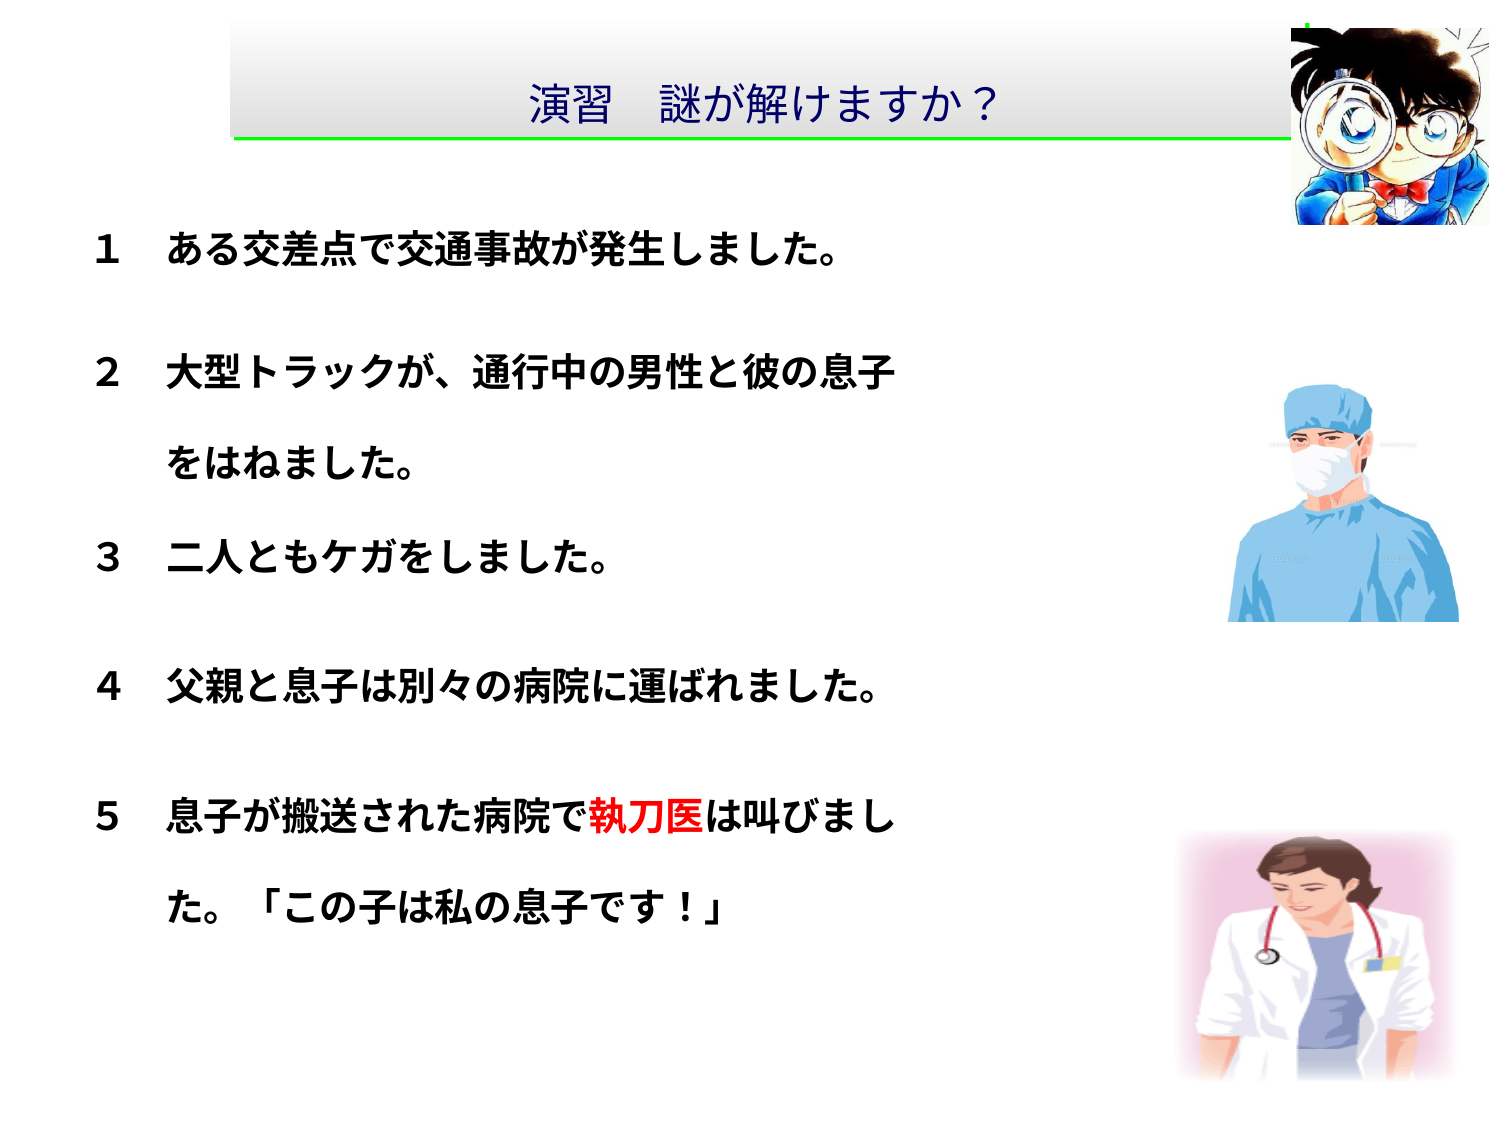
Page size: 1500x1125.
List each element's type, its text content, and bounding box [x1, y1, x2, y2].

text_box ５ 息子が搬送された病院で執刀医は叫びまし た。「この子は私の息子です！」 [73, 739, 1459, 937]
picture [1291, 27, 1489, 226]
text_box ２ 大型トラックが、通行中の男性と彼の息子 をはねました。 [73, 295, 1376, 493]
text_box ３ 二人ともケガをしました。 [75, 480, 1222, 587]
picture [1172, 827, 1459, 1083]
text_box 演習 謎が解けますか？ [230, 18, 1306, 137]
text_box ４ 父親と息子は別々の病院に運ばれました。 [75, 609, 1436, 717]
text_box １ ある交差点で交通事故が発生しました。 [73, 172, 1376, 279]
picture [1227, 382, 1459, 623]
